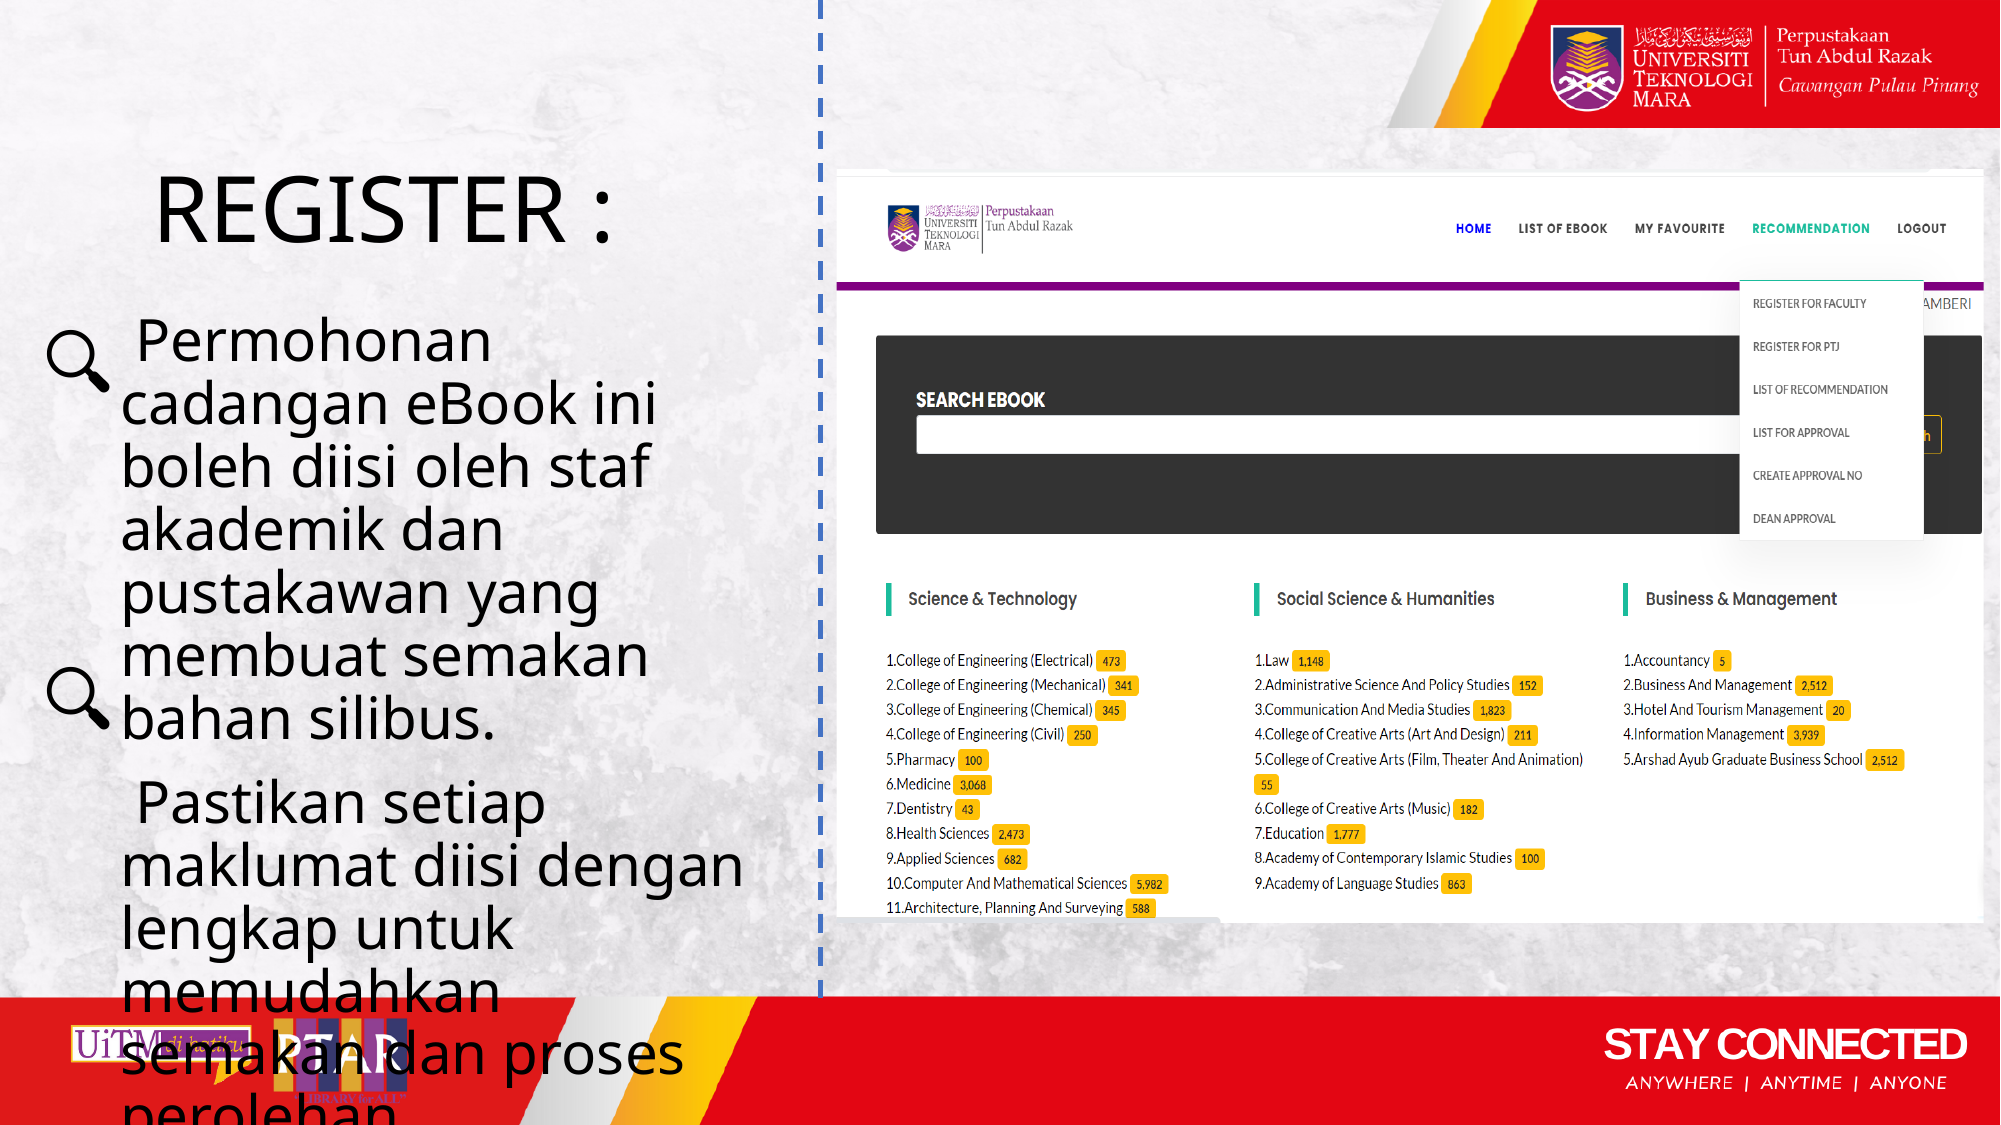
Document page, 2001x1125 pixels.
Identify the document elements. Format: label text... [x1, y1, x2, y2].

title REGISTER : [137, 59, 820, 278]
title REGISTER : [821, 59, 1863, 278]
picture [0, 0, 2000, 1125]
list Permohonan cadangan eBook ini boleh diisi oleh staf akademik dan pustakawan yang membuat semakan bahan silibus. Pastikan setiap maklumat diisi dengan lengkap untuk memudahkan semakan dan proses perolehan. [105, 303, 772, 1018]
